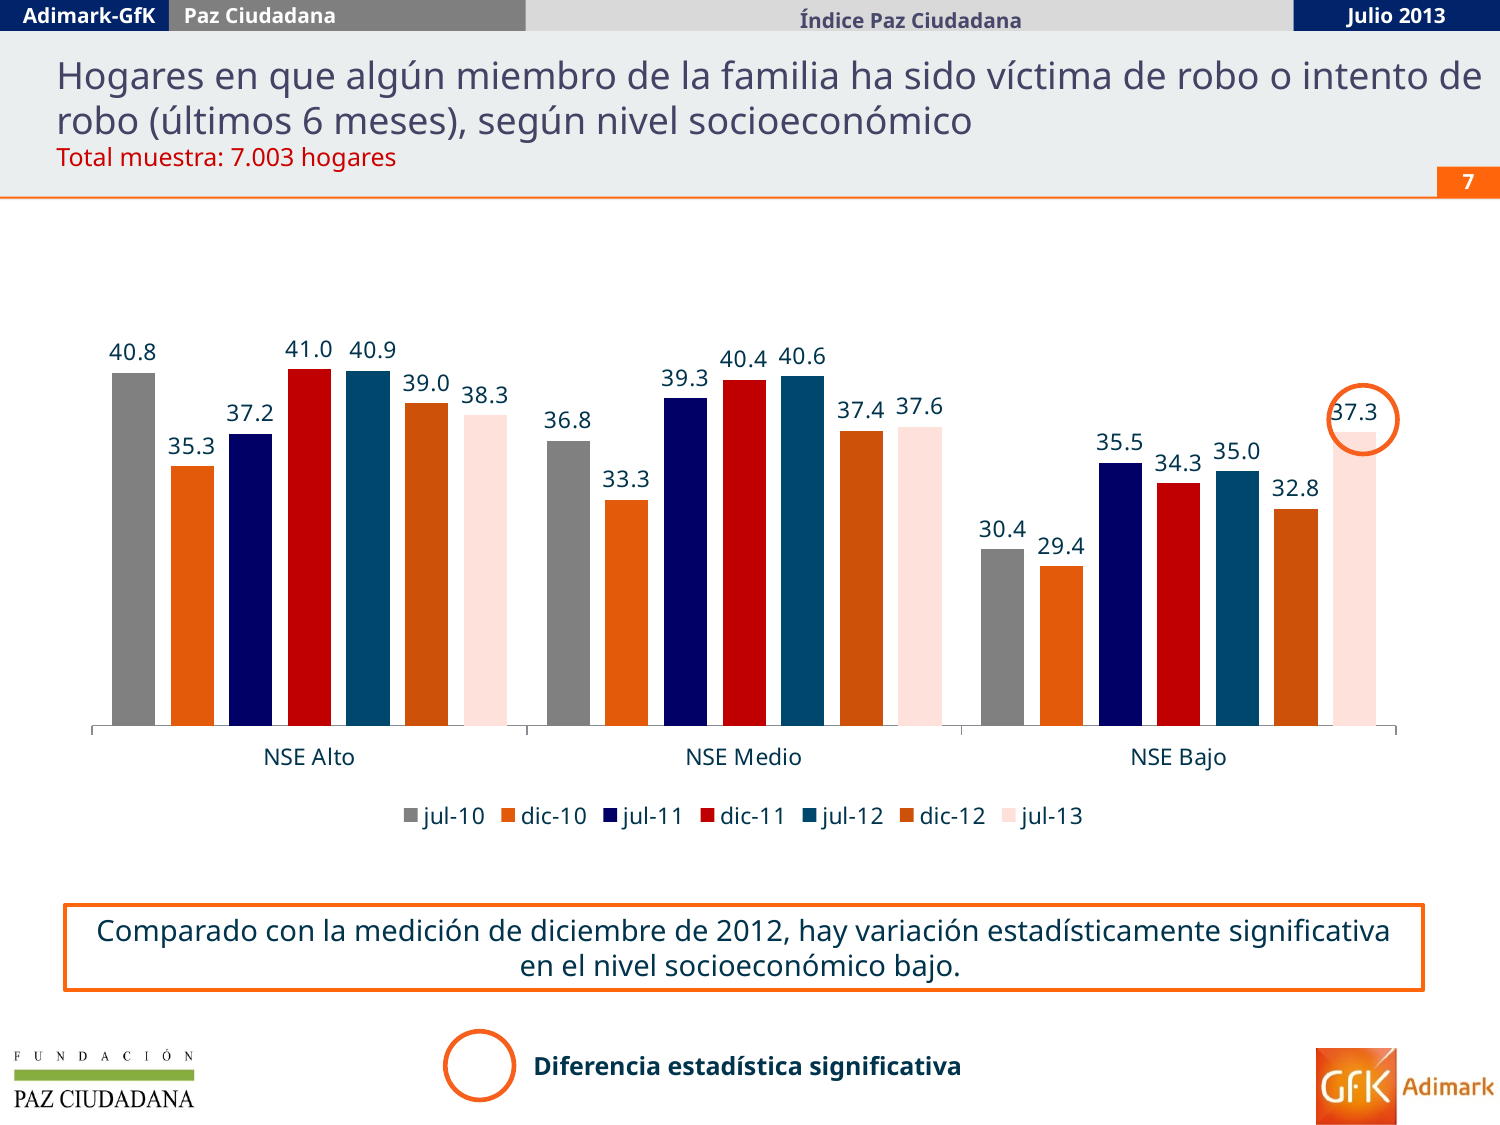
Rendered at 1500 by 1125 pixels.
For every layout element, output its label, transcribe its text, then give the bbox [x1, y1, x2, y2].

text_box Hogares en que algún miembro de la familia ha sido víctima de robo o intento de robo (últimos 6 meses), según nivel socioeconómico Total muestra: 7.003 hogares [41, 44, 1500, 197]
picture [0, 1034, 207, 1125]
picture [1316, 1048, 1500, 1125]
text_box Comparado con la medición de diciembre de 2012, hay variación estadísticamente significativa en el nivel socioeconómico bajo. [63, 903, 1425, 992]
chart [64, 290, 1424, 837]
text_box [445, 1031, 515, 1100]
text_box Diferencia estadística significativa [518, 1042, 985, 1088]
slide_number 7 [1436, 197, 1500, 201]
